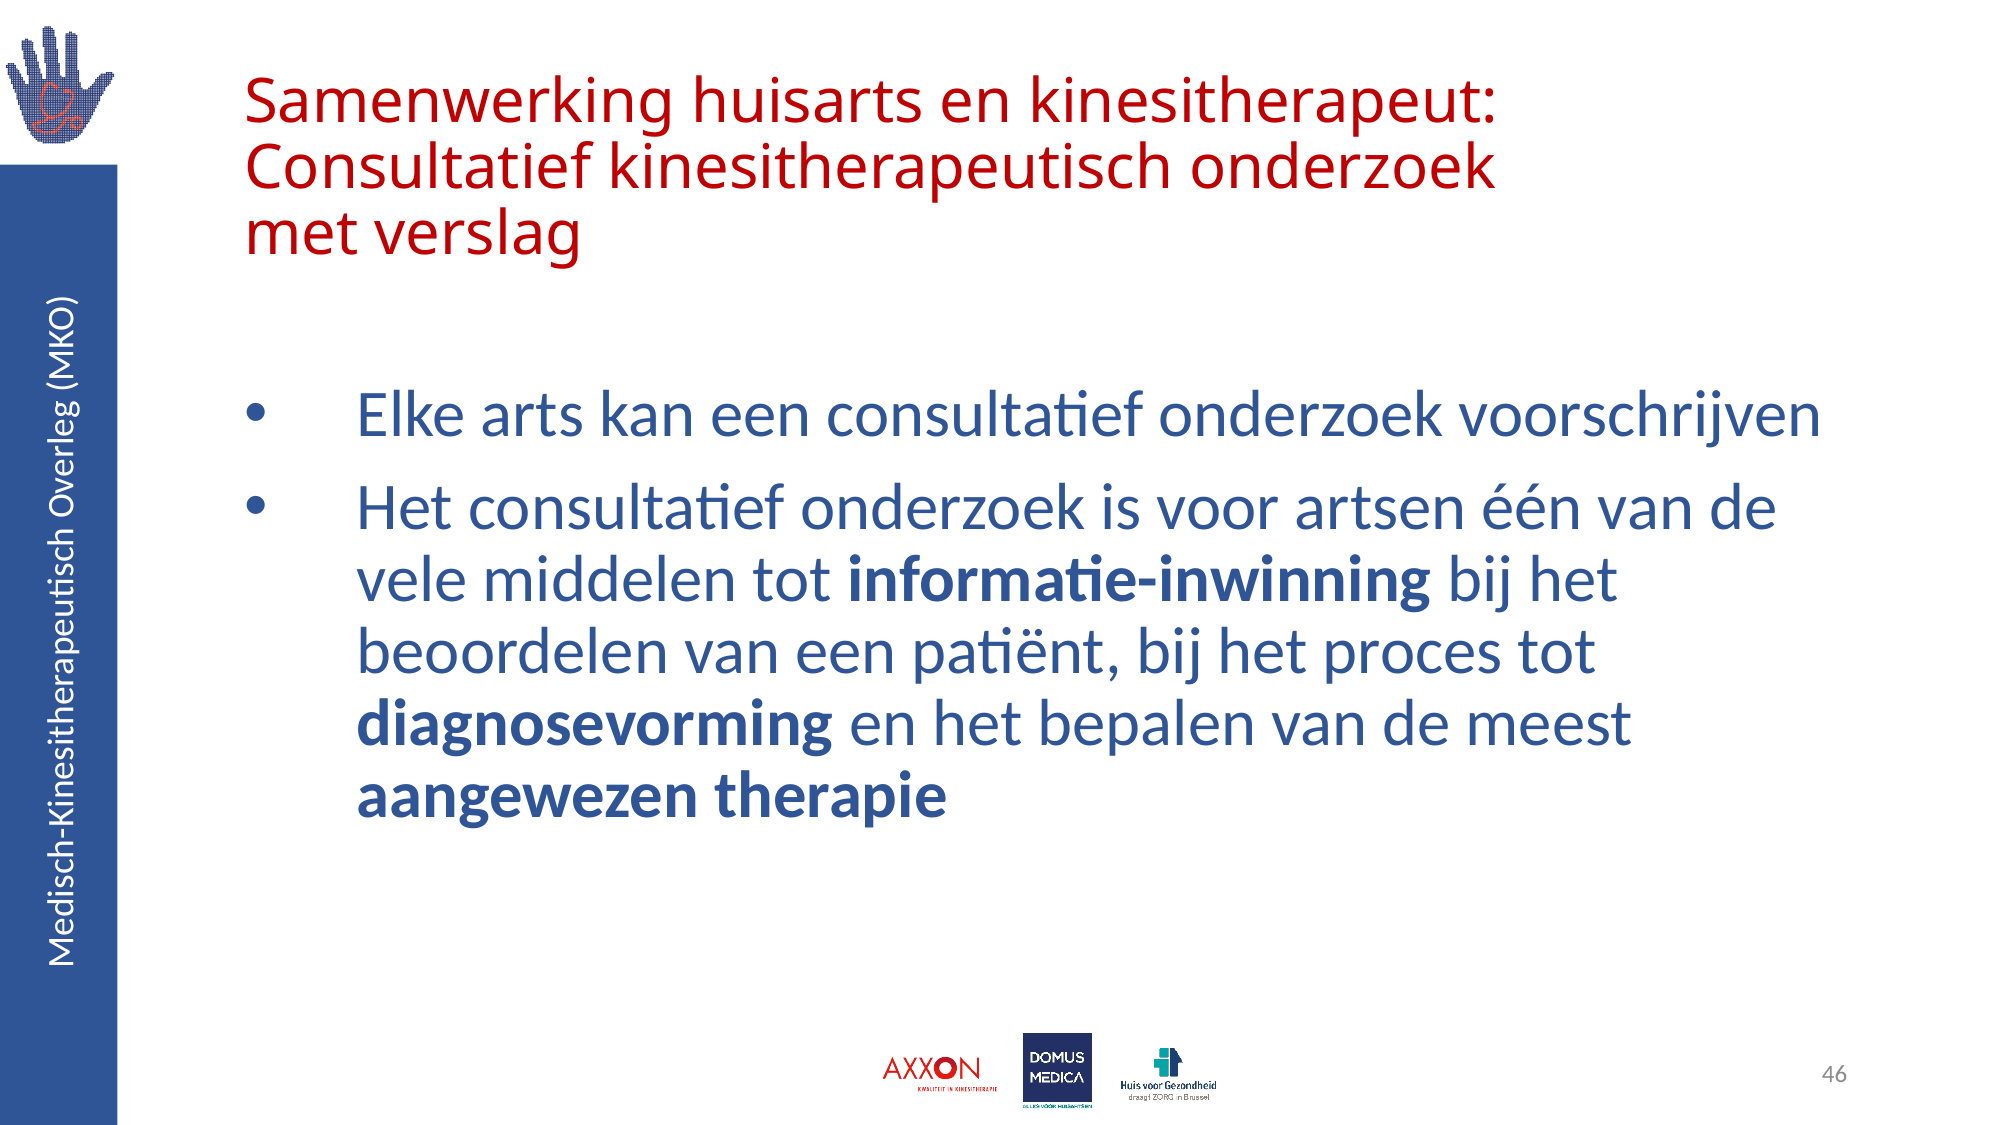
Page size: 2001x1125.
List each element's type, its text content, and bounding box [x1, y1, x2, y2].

picture [1121, 1048, 1216, 1101]
title Samenwerking huisarts en kinesitherapeut: Consultatief kinesitherapeutisch onderzoek met verslag [229, 59, 1863, 278]
picture [1010, 1020, 1104, 1121]
slide_number 46 [1412, 1042, 1863, 1103]
list Elke arts kan een consultatief onderzoek voorschrijven Het consultatief onderzoek is voor artsen één van de vele middelen tot informatie-inwinning bij het beoordelen van een patiënt, bij het proces tot diagnosevorming en het bepalen van de meest aangewezen therapie [229, 371, 1863, 981]
picture [875, 1047, 1003, 1102]
picture [2, 5, 118, 169]
